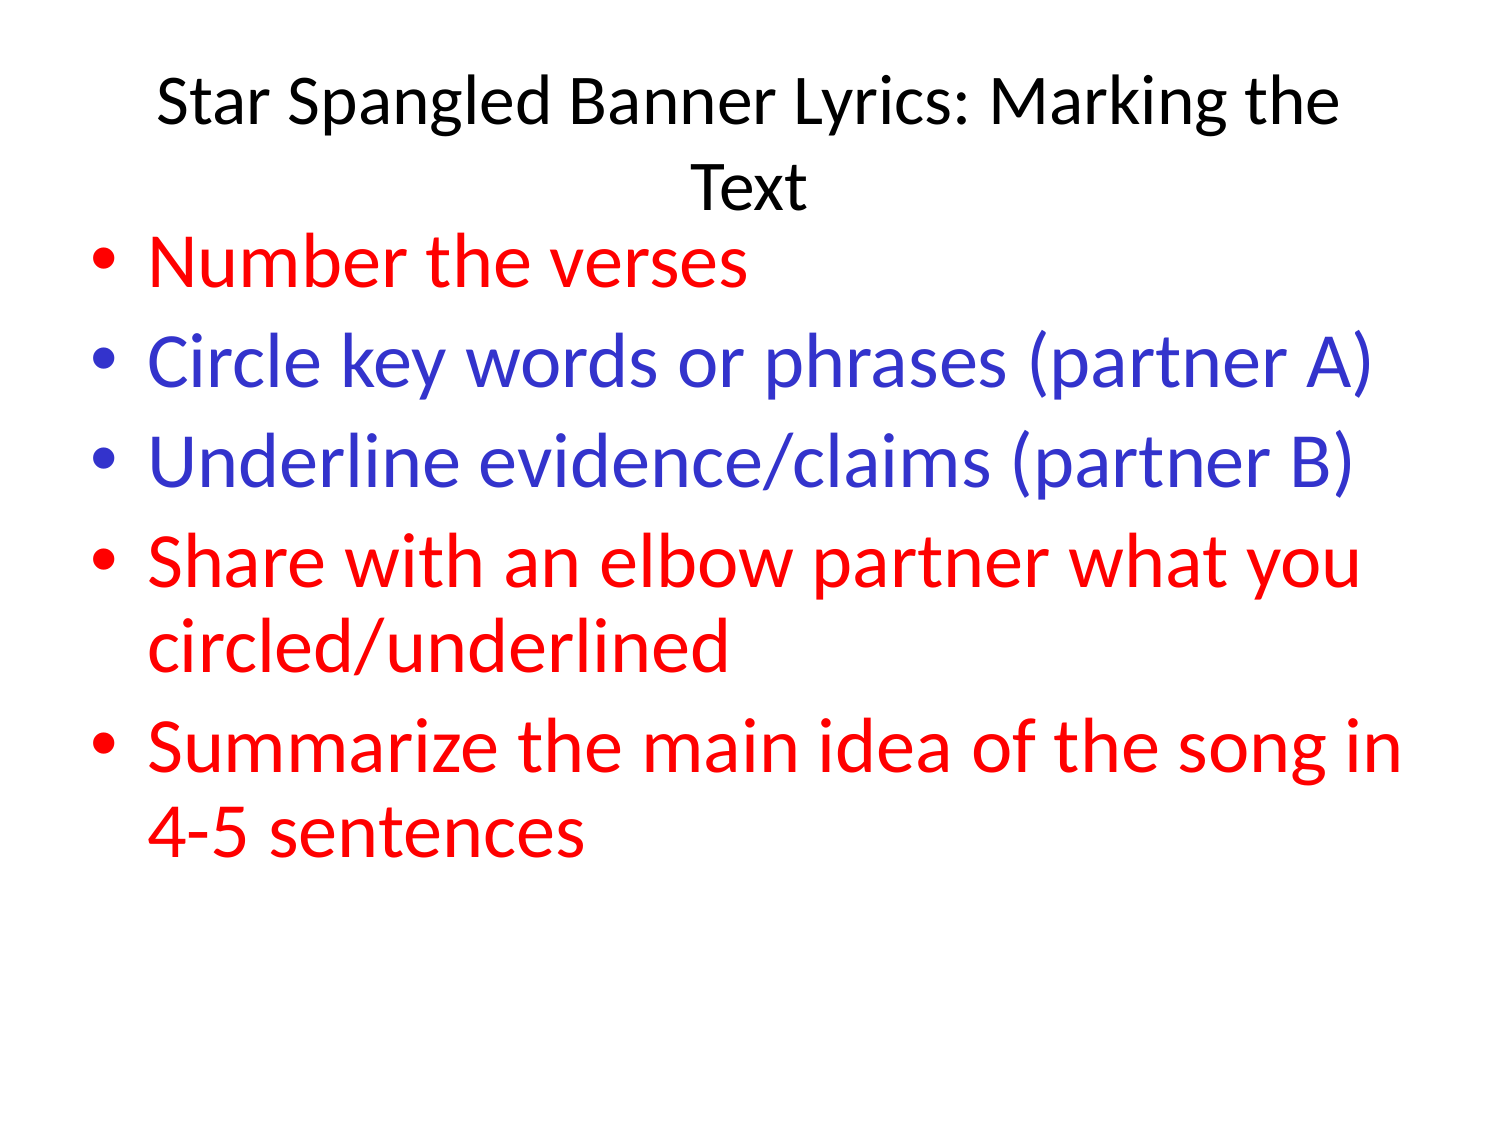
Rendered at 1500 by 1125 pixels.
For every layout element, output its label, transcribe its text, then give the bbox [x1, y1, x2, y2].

title Star Spangled Banner Lyrics: Marking the Text [75, 45, 1425, 212]
list Number the verses Circle key words or phrases (partner A) Underline evidence/claims (partner B) Share with an elbow partner what you circled/underlined Summarize the main idea of the song in 4-5 sentences [75, 212, 1425, 1005]
